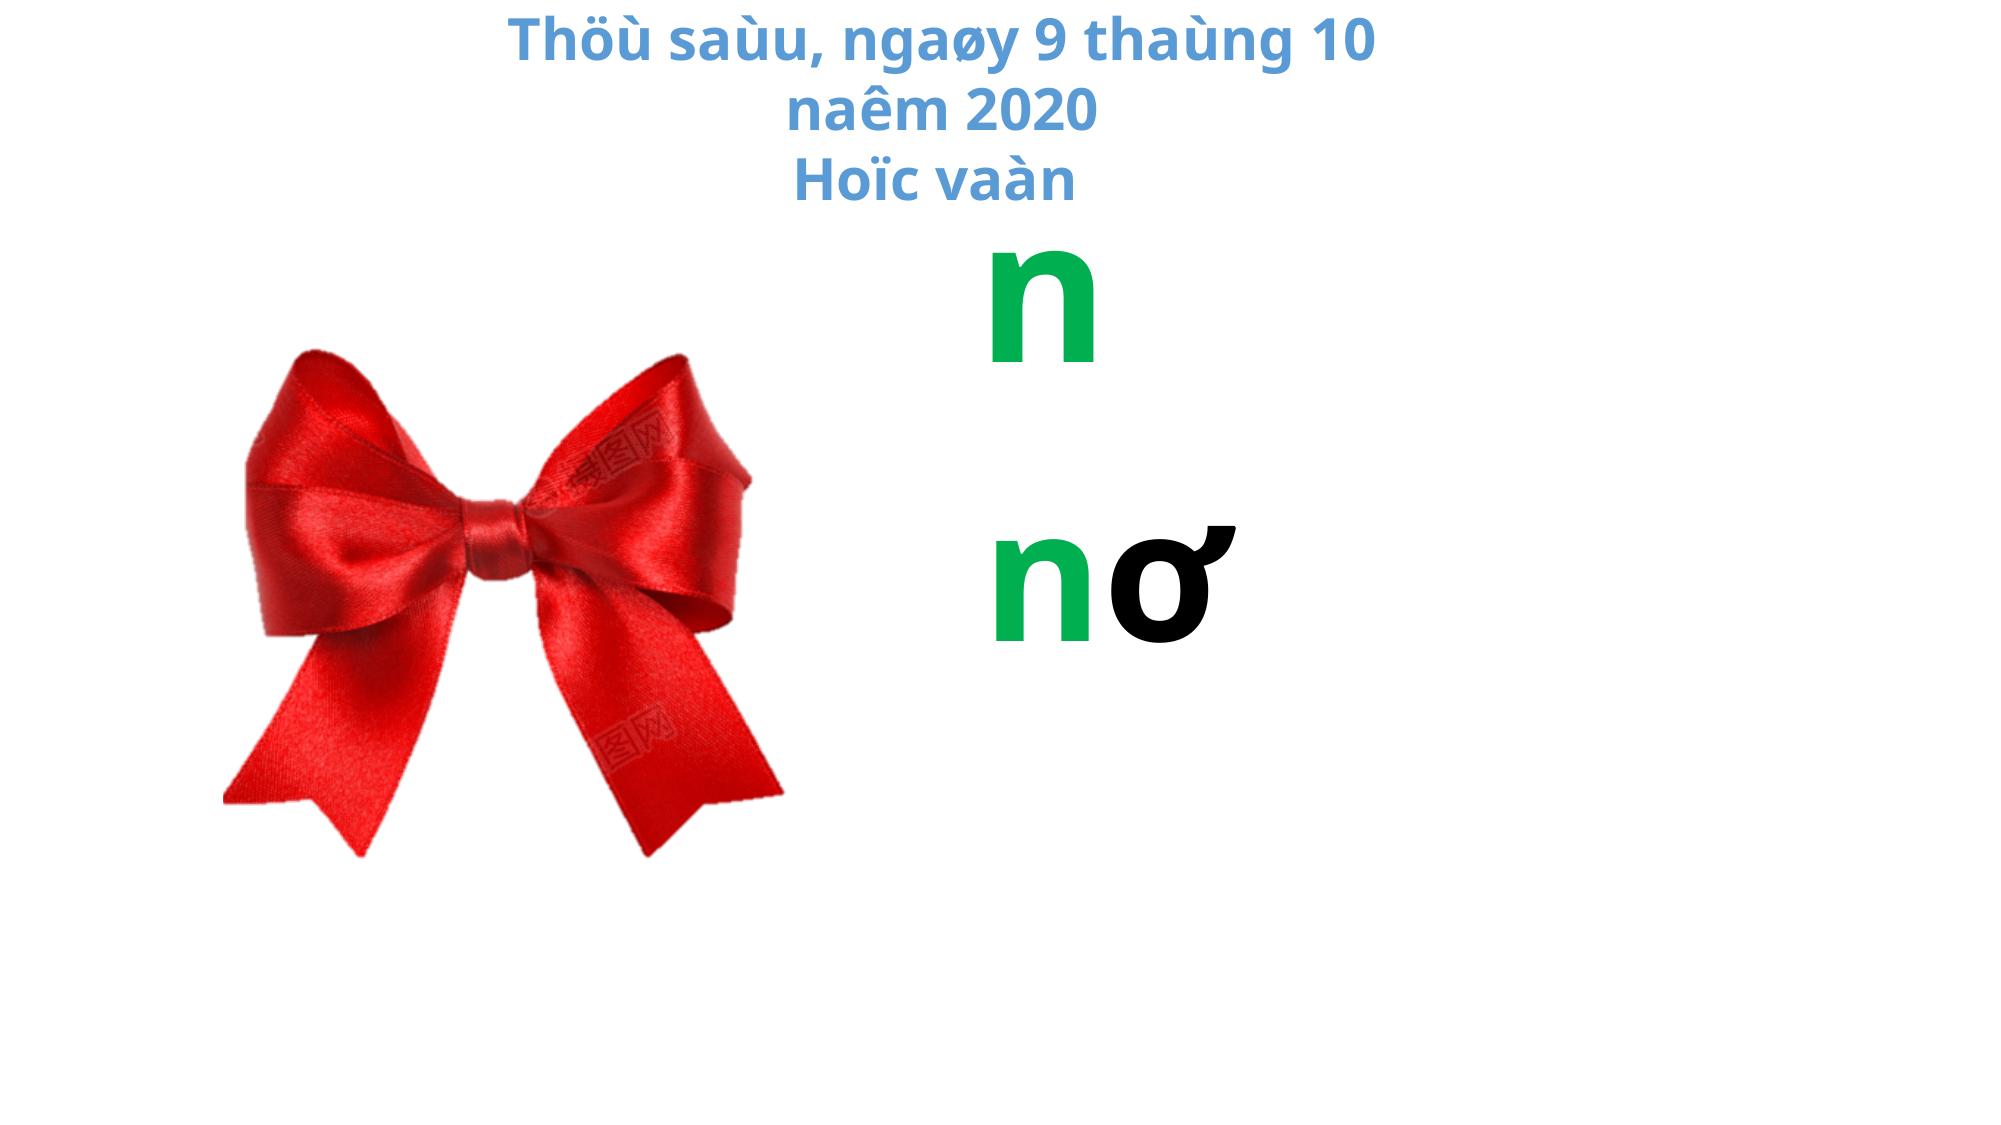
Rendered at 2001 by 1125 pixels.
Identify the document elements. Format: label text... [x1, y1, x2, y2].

text_box nơ [968, 450, 1250, 686]
text_box n [962, 155, 1244, 411]
picture [223, 337, 794, 880]
text_box Thöù saùu, ngaøy 9 thaùng 10 naêm 2020 Hoïc vaàn [411, 0, 1474, 220]
